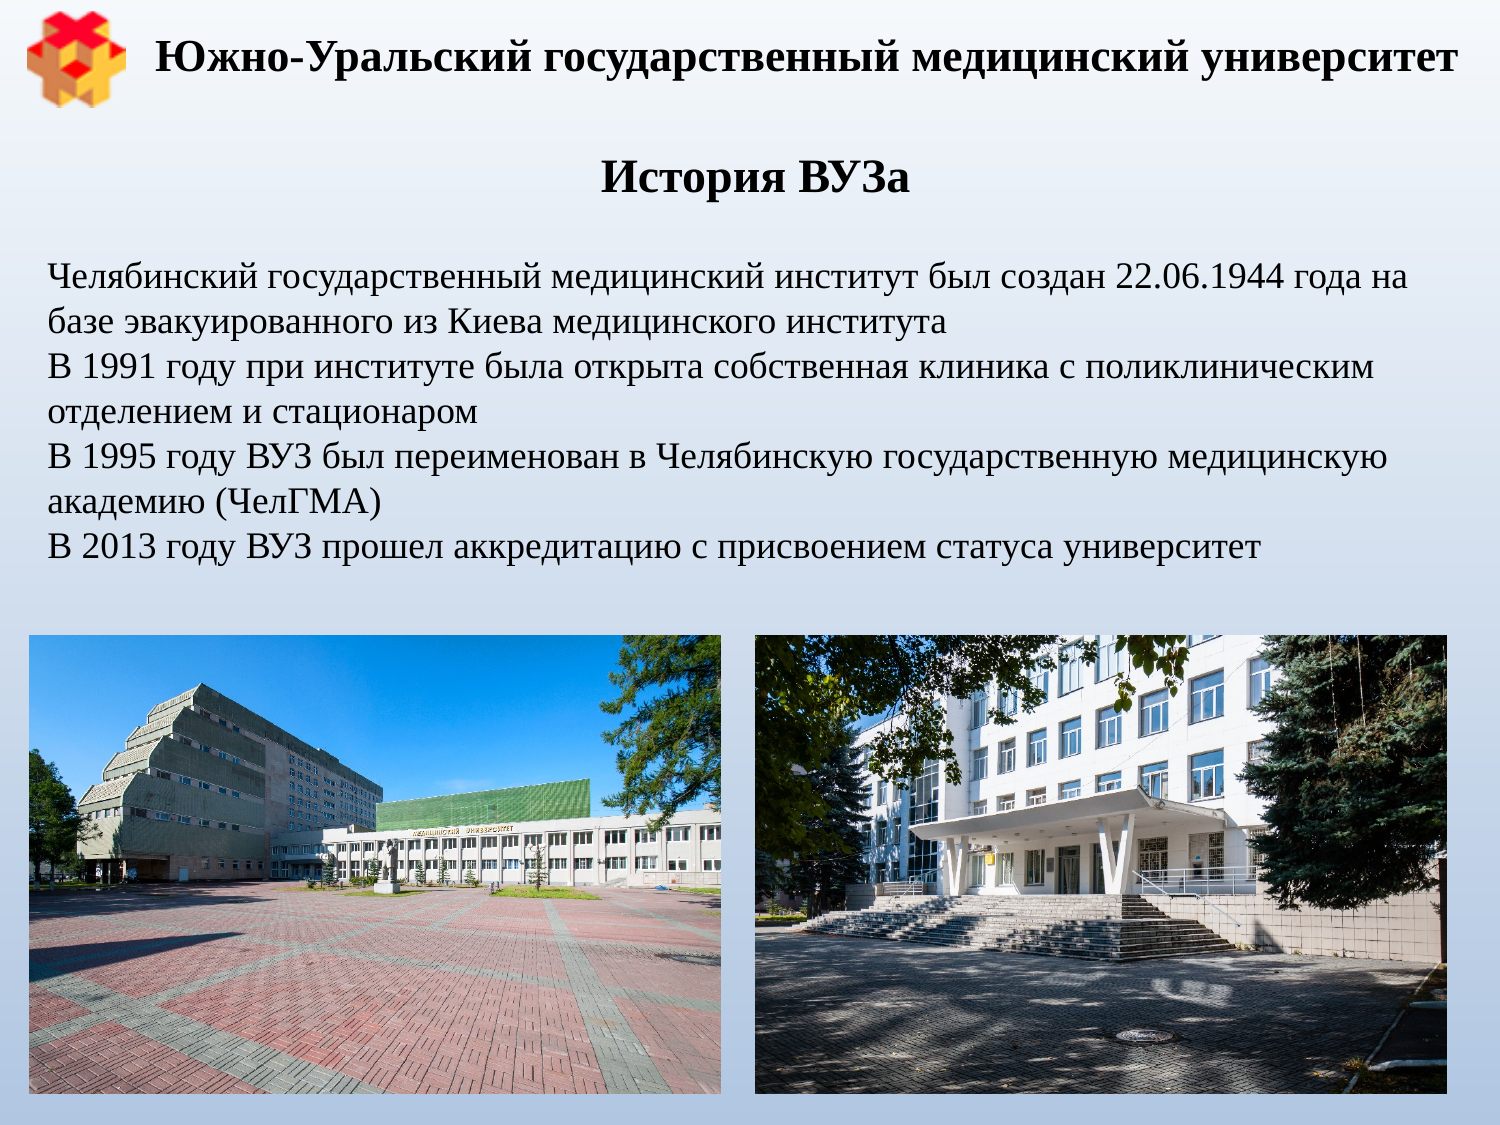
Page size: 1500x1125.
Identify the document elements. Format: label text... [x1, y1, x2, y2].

picture [755, 634, 1448, 1095]
picture [27, 10, 126, 108]
text_box Южно-Уральский государственный медицинский университет [132, 7, 1483, 100]
picture [29, 634, 721, 1095]
text_box Челябинский государственный медицинский институт был создан 22.06.1944 года на базе эвакуированного из Киева медицинского института В 1991 году при институте была открыта собственная клиника с поликлиническим отделением и стационаром В 1995 году ВУЗ был переименован в Челябинскую государственную медицинскую академию (ЧелГМА) В 2013 году ВУЗ прошел аккредитацию с присвоением статуса университет [32, 243, 1462, 574]
text_box История ВУЗа [41, 137, 1471, 210]
